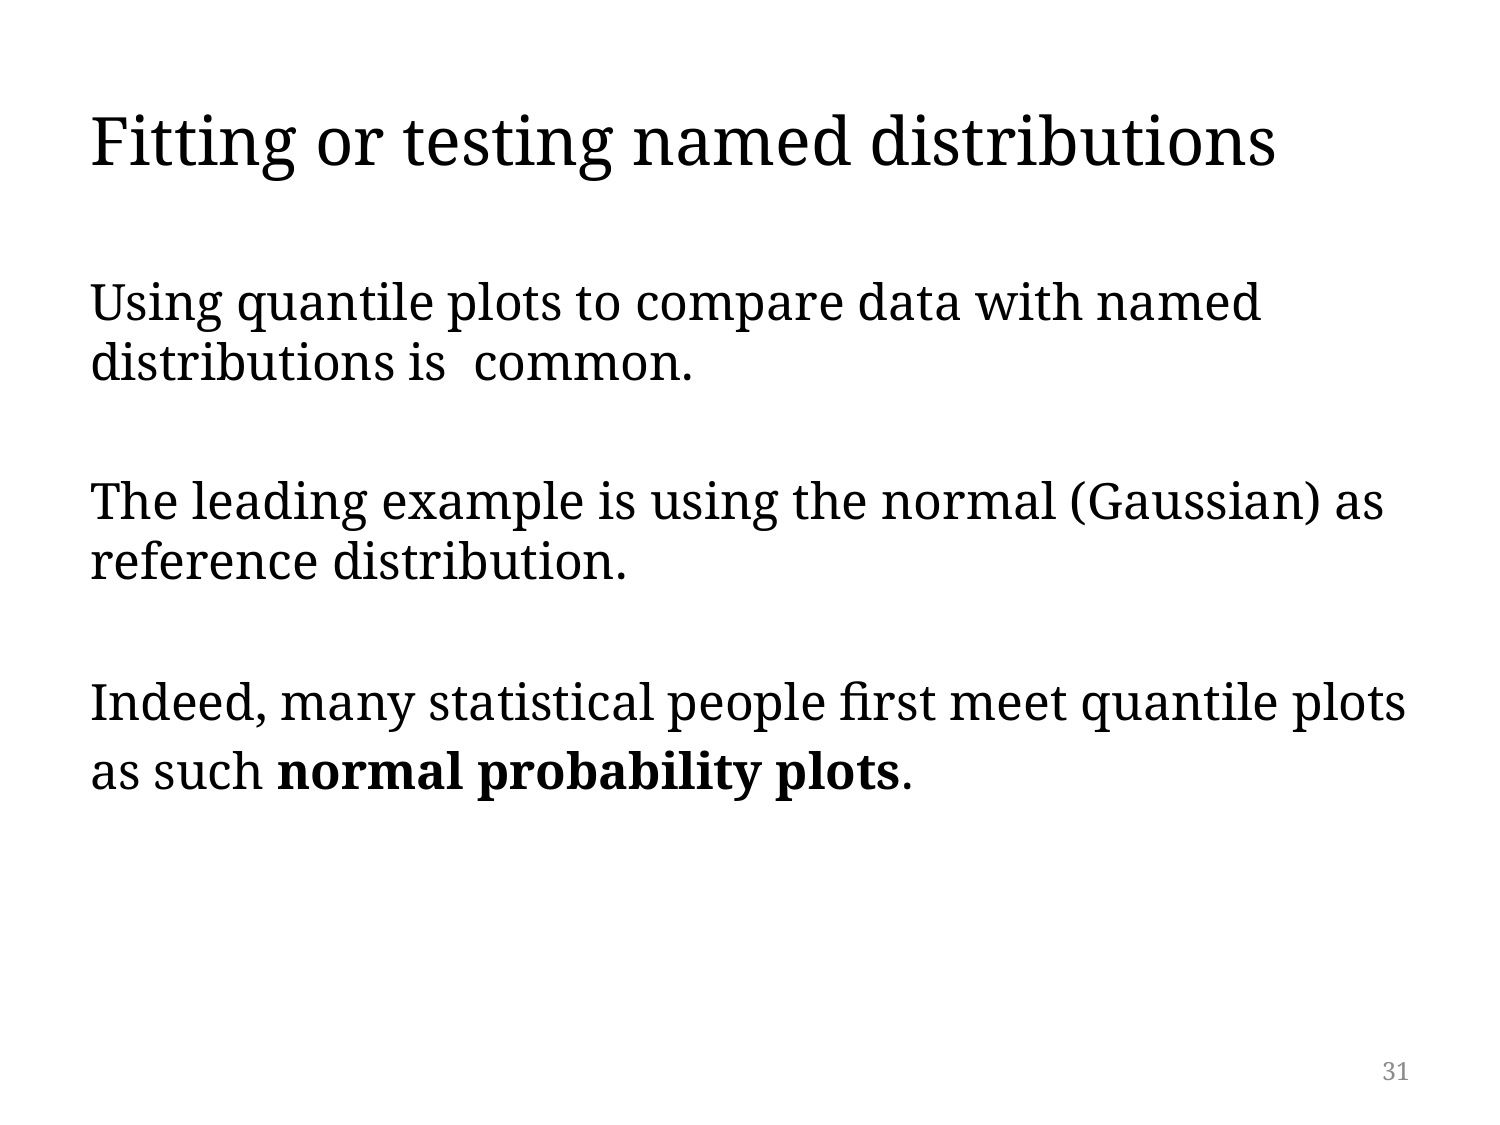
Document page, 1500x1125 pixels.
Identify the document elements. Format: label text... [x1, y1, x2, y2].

slide_number 31 [1074, 1042, 1425, 1103]
list Using quantile plots to compare data with named distributions is common. The leading example is using the normal (Gaussian) as reference distribution. Indeed, many statistical people first meet quantile plots as such normal probability plots. [75, 262, 1425, 1005]
title Fitting or testing named distributions [75, 45, 1425, 233]
